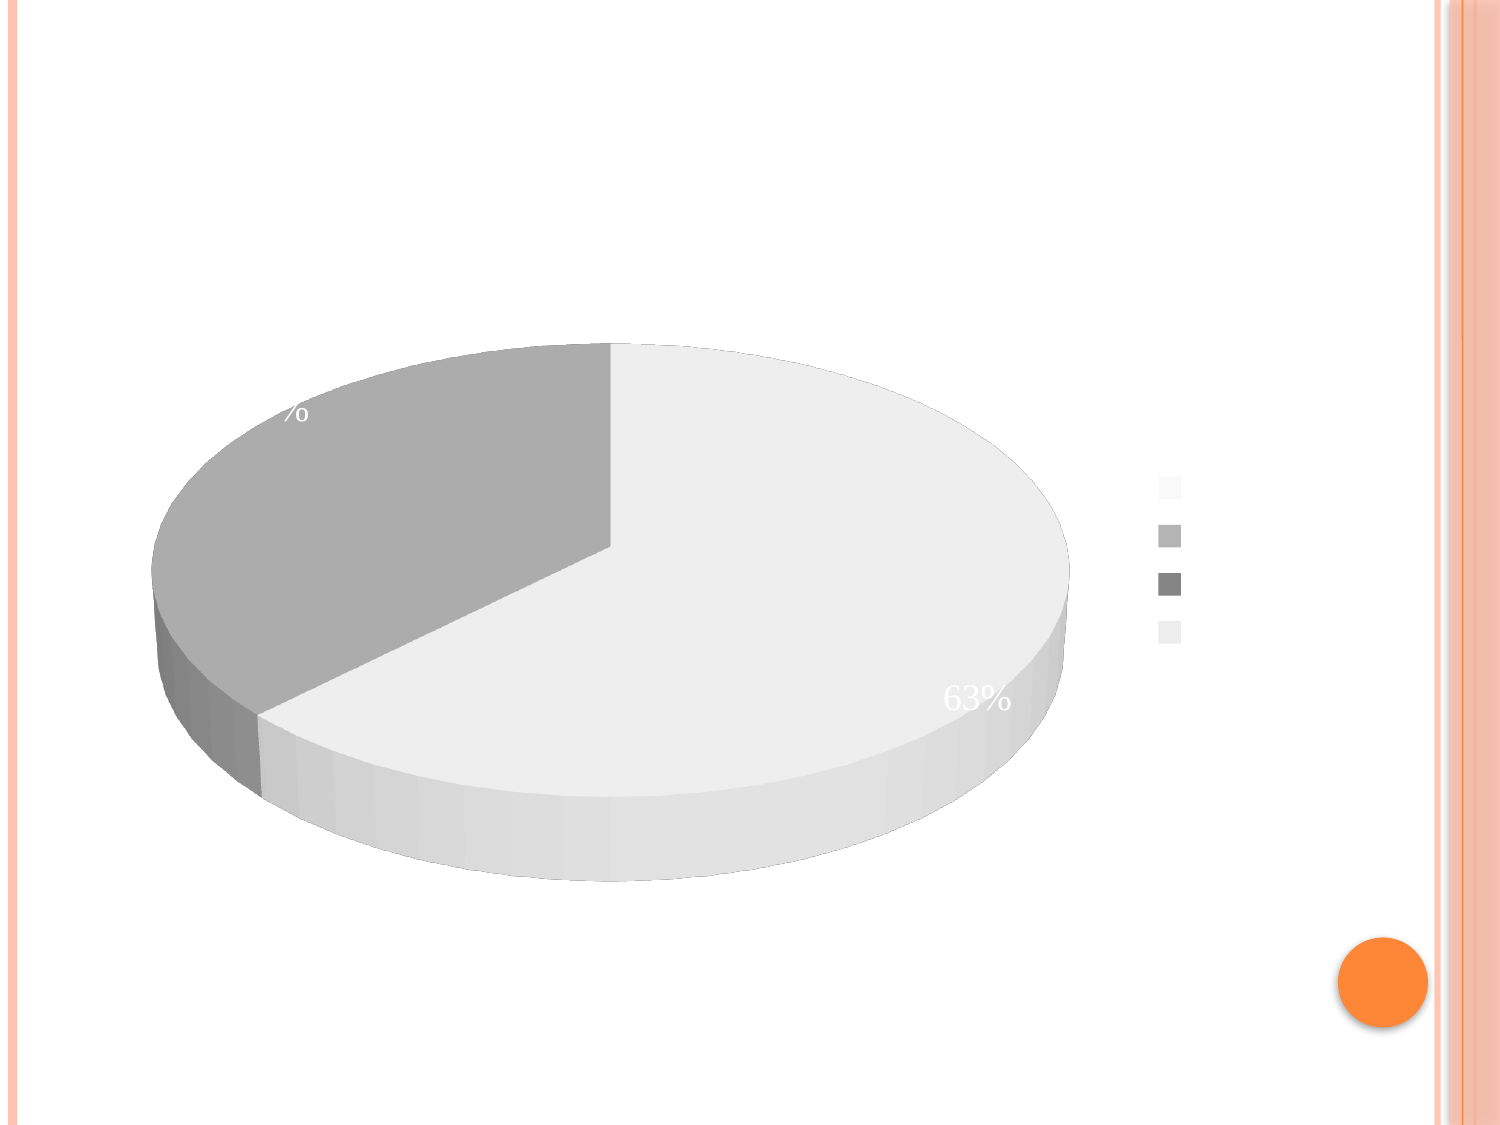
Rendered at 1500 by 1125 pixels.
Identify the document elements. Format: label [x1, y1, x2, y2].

chart [74, 58, 1360, 1063]
